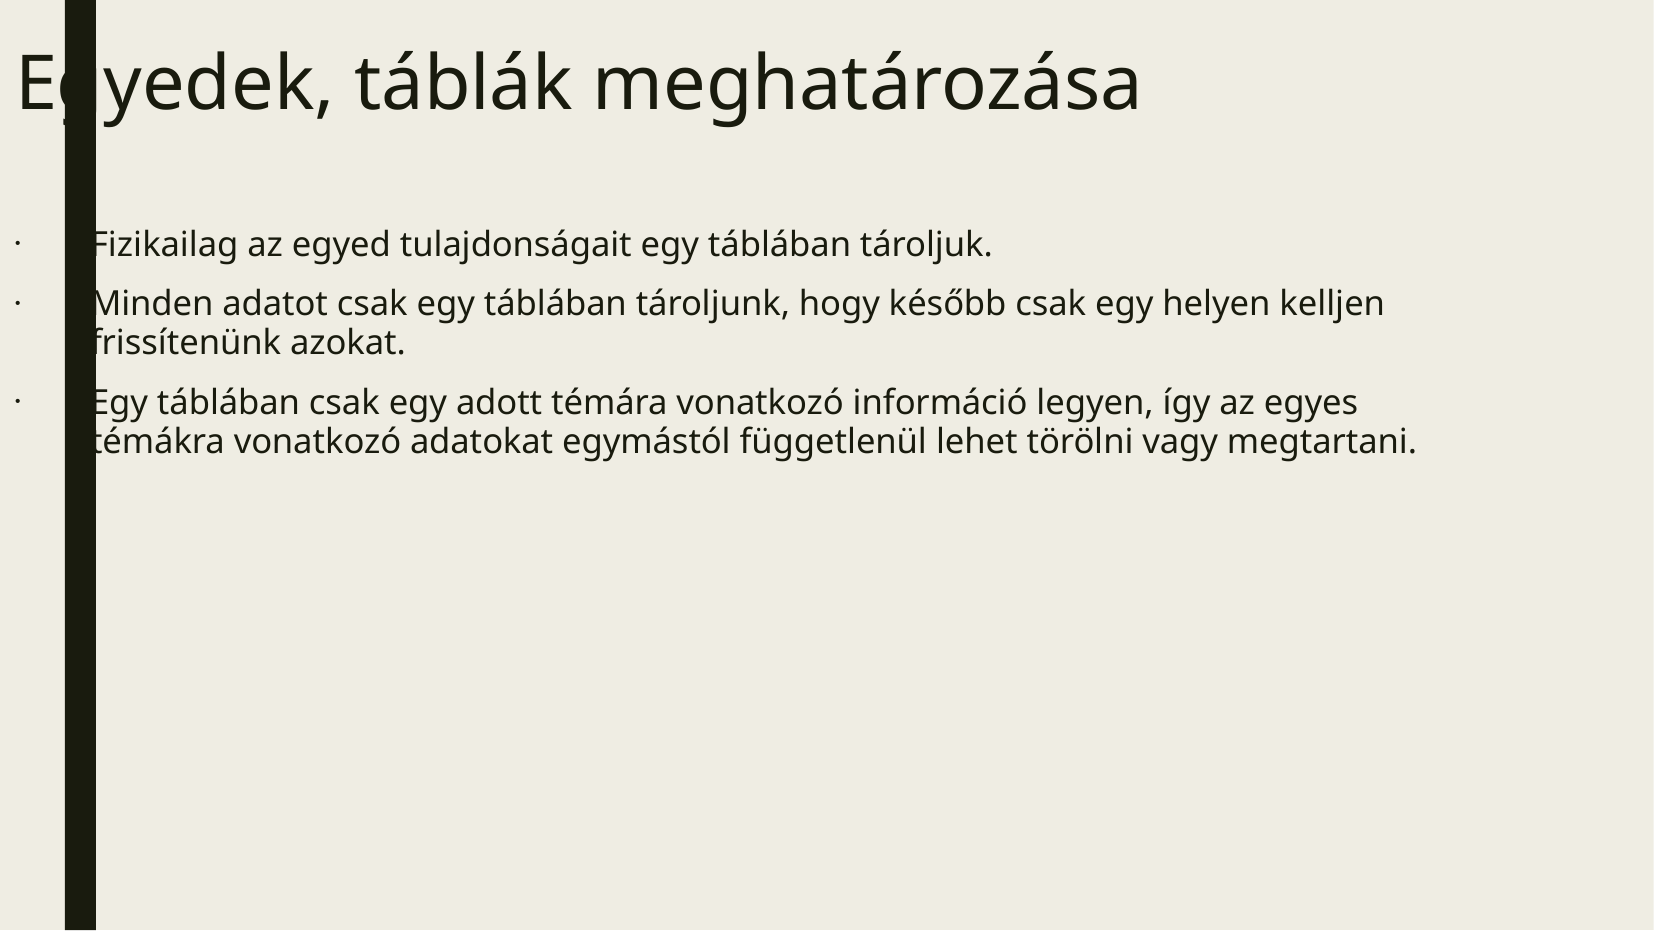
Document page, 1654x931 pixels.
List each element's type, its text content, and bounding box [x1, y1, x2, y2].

list Fizikailag az egyed tulajdonságait egy táblában tároljuk. Minden adatot csak egy táblában tároljunk, hogy később csak egy helyen kelljen frissítenünk azokat. Egy táblában csak egy adott témára vonatkozó információ legyen, így az egyes témákra vonatkozó adatokat egymástól függetlenül lehet törölni vagy megtartani. [0, 217, 1489, 758]
title Egyedek, táblák meghatározása [0, 36, 1489, 193]
